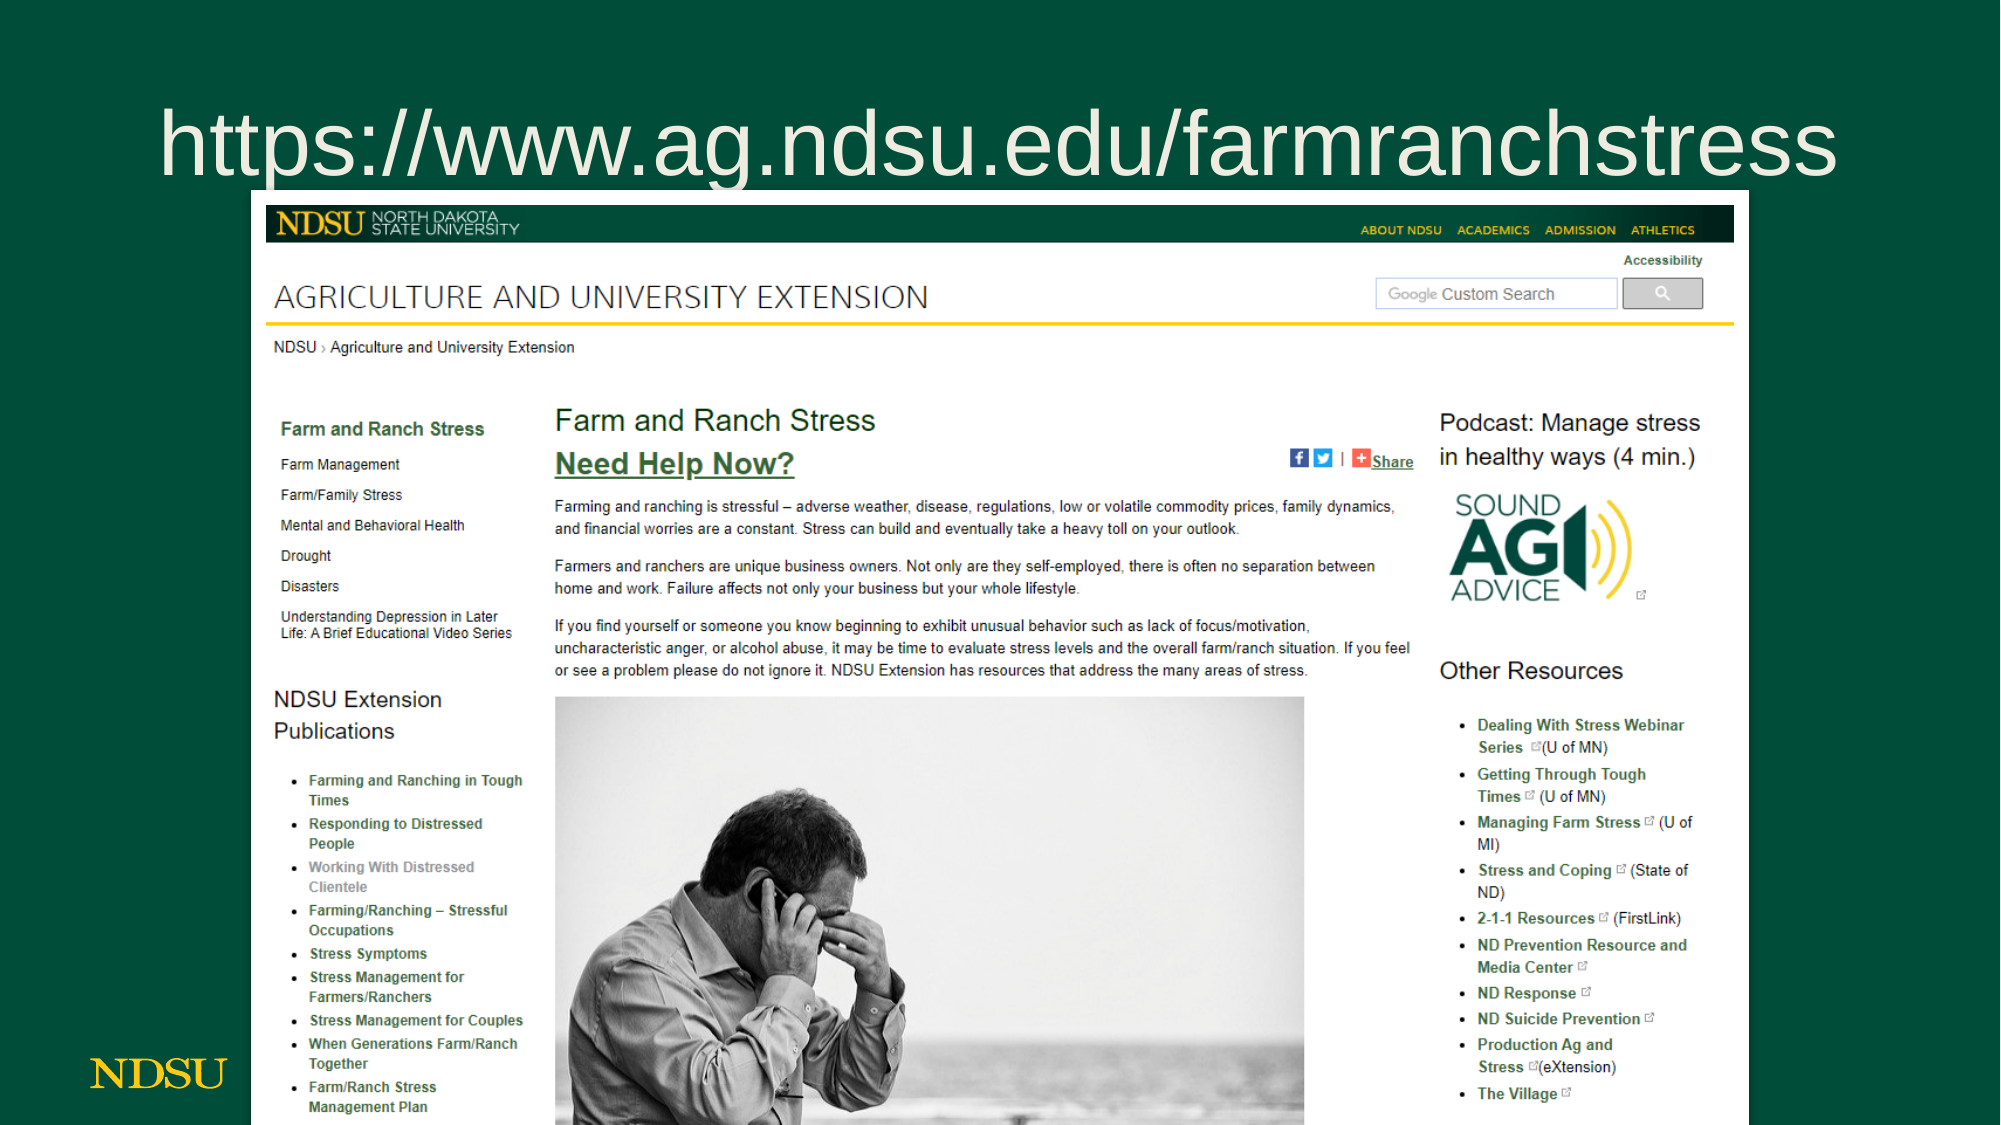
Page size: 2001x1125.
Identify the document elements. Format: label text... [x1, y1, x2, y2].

title https://www.ag.ndsu.edu/farmranchstress [99, 45, 1900, 233]
picture [265, 204, 1735, 1125]
